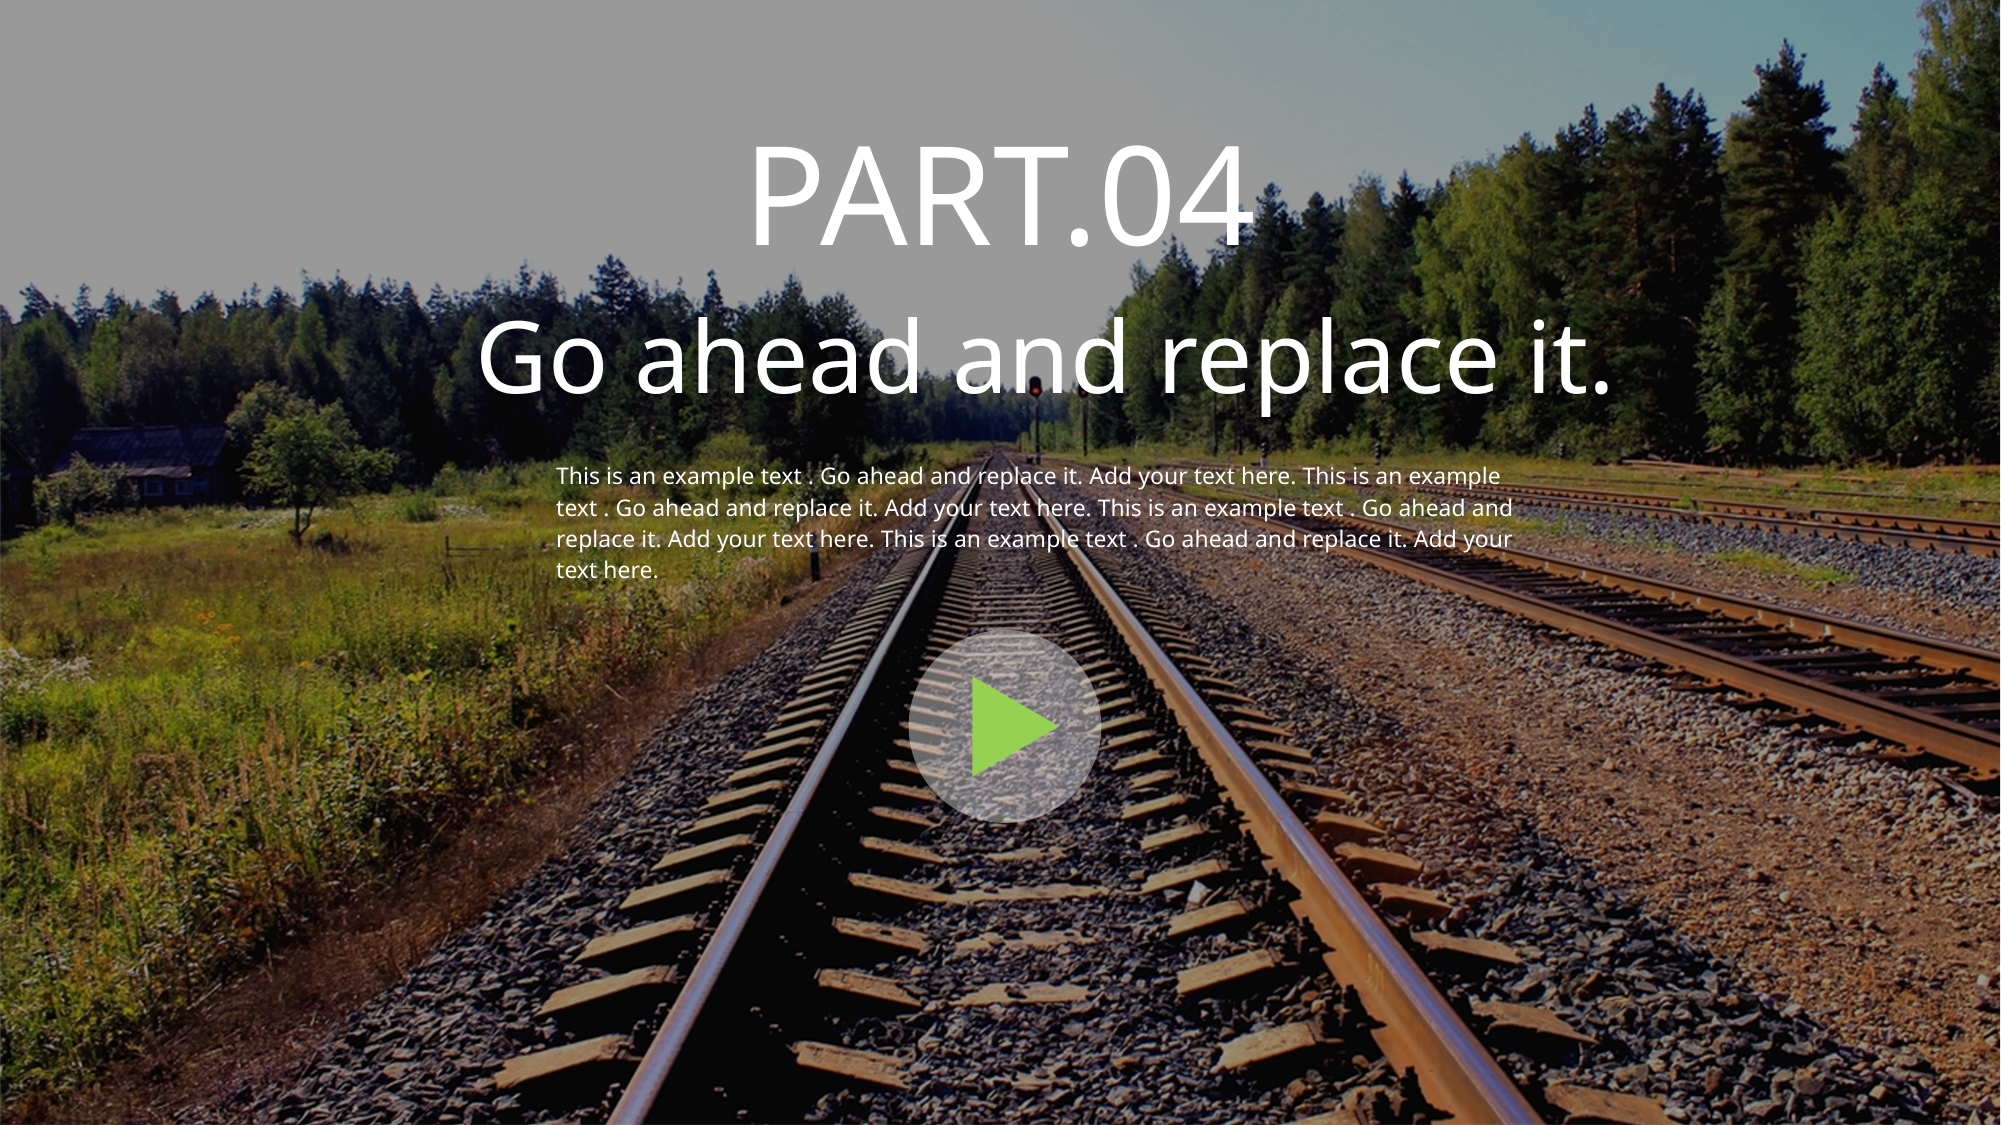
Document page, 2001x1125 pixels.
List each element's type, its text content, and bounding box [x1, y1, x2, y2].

picture [0, 0, 2001, 1125]
text_box This is an example text . Go ahead and replace it. Add your text here. This is an example text . Go ahead and replace it. Add your text here. This is an example text . Go ahead and replace it. Add your text here. This is an example text . Go ahead and replace it. Add your text here. [541, 450, 1554, 591]
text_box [908, 629, 1102, 823]
text_box PART.04 [656, 18, 1344, 281]
text_box Go ahead and replace it. [461, 285, 1657, 421]
